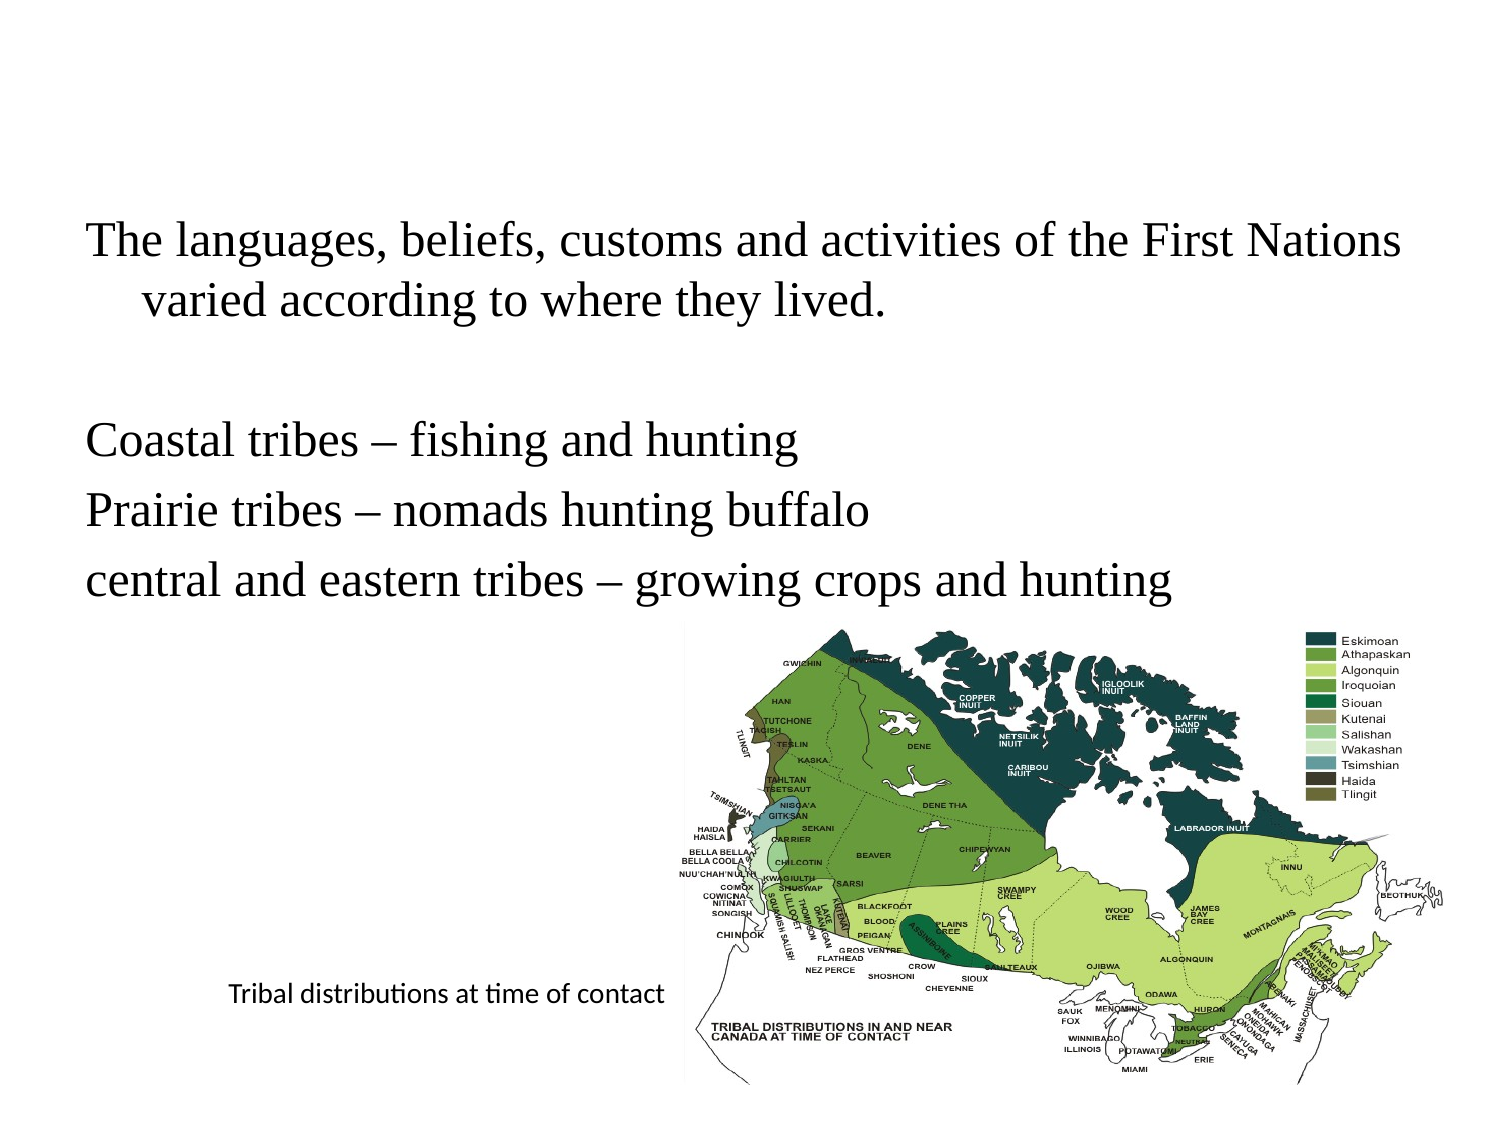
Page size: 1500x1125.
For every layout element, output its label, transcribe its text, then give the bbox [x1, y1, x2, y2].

picture [679, 620, 1464, 1085]
list The languages, beliefs, customs and activities of the First Nations varied according to where they lived. Coastal tribes – fishing and hunting Prairie tribes – nomads hunting buffalo central and eastern tribes – growing crops and hunting Tribal distributions at time of contact [70, 199, 1421, 1090]
